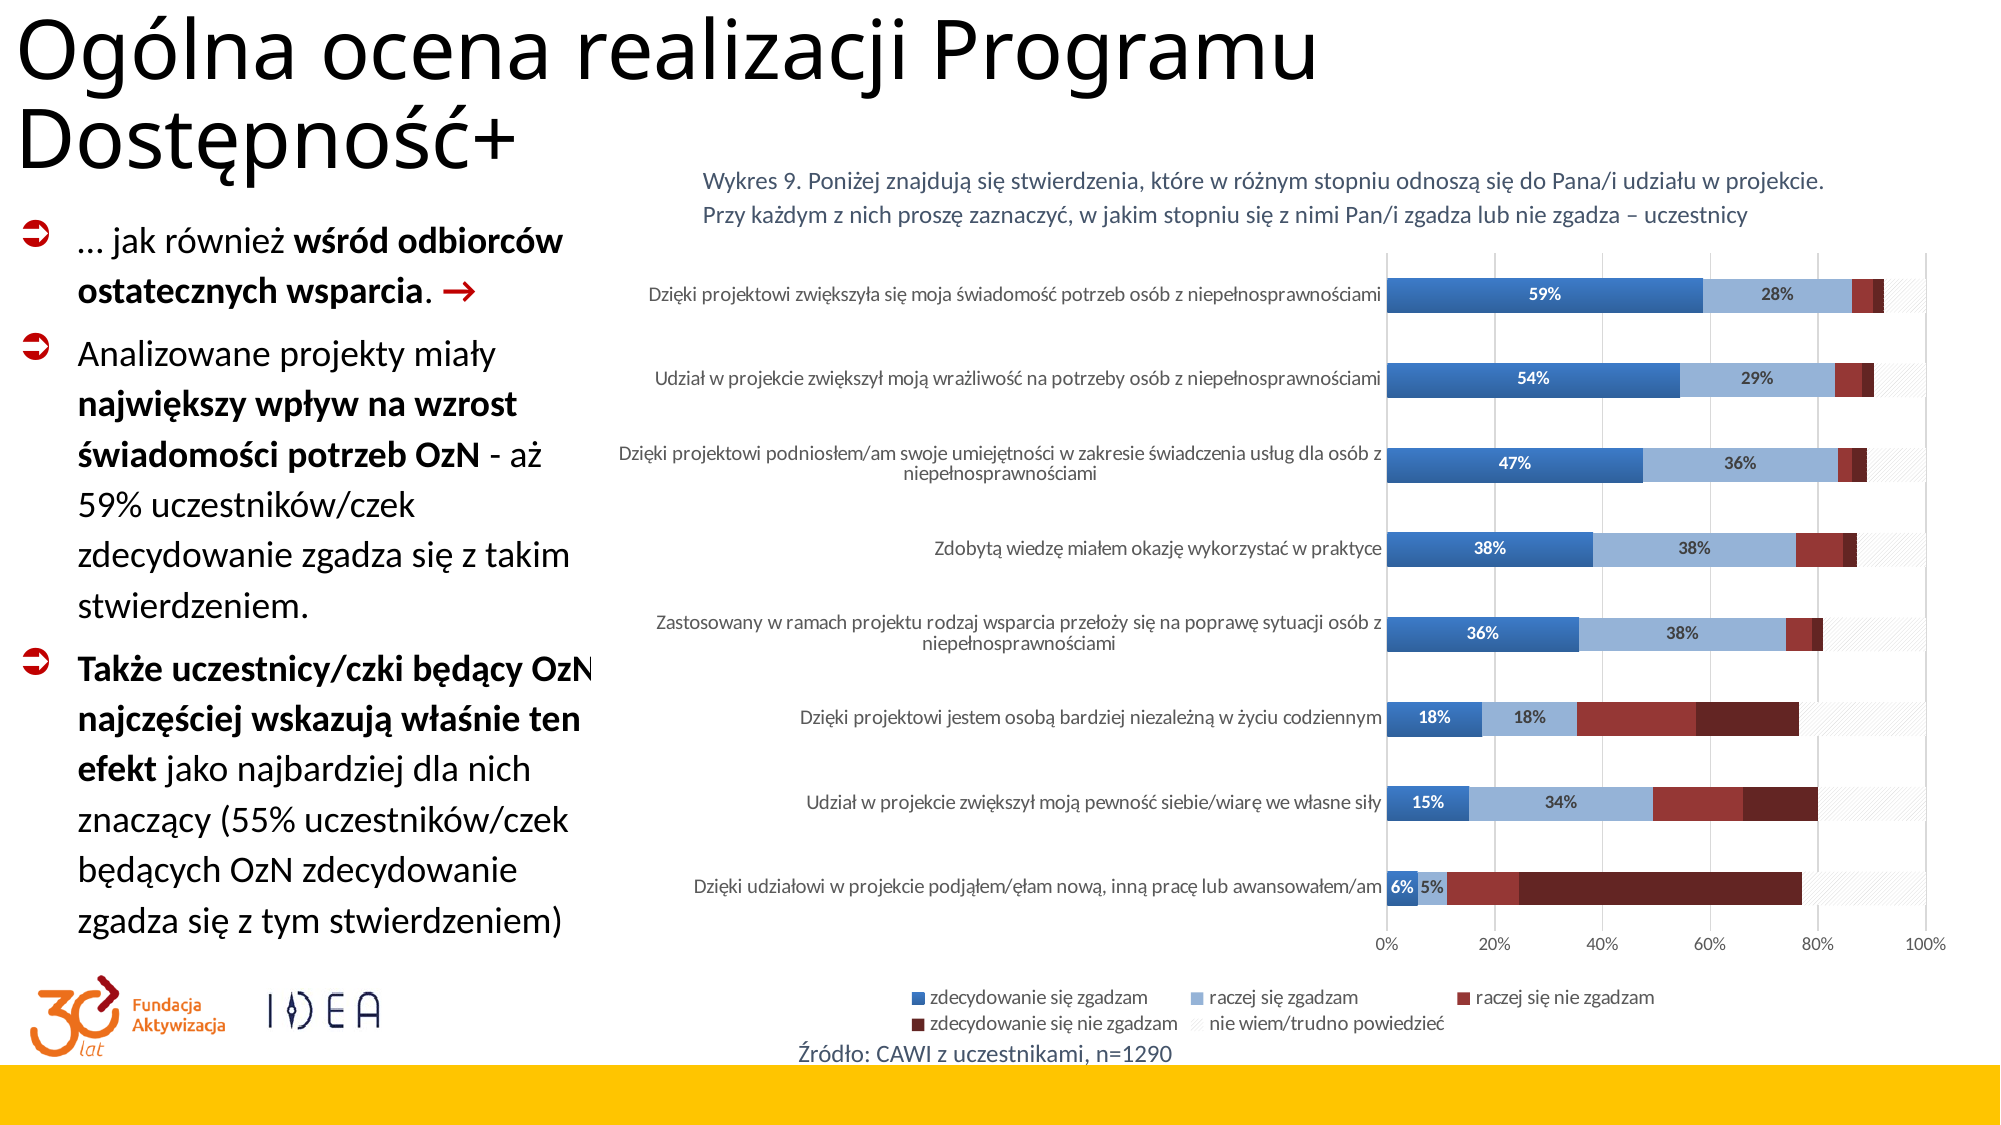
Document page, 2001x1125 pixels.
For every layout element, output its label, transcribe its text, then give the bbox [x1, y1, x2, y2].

chart [591, 237, 1975, 1042]
title Ogólna ocena realizacji Programu Dostępność+ [0, 0, 1799, 195]
text_box Wykres 9. Poniżej znajdują się stwierdzenia, które w różnym stopniu odnoszą się do Pana/i udziału w projekcie. Przy każdym z nich proszę zaznaczyć, w jakim stopniu się z nimi Pan/i zgadza lub nie zgadza – uczestnicy [688, 152, 1882, 237]
list … jak również wśród odbiorców ostatecznych wsparcia. → Analizowane projekty miały największy wpływ na wzrost świadomości potrzeb OzN - aż 59% uczestników/czek zdecydowanie zgadza się z takim stwierdzeniem. Także uczestnicy/czki będący OzN najczęściej wskazują właśnie ten efekt jako najbardziej dla nich znaczący (55% uczestników/czek będących OzN zdecydowanie zgadza się z tym stwierdzeniem) [3, 202, 629, 925]
text_box Źródło: CAWI z uczestnikami, n=1290 [783, 1042, 1189, 1075]
picture [23, 968, 231, 1064]
picture [266, 988, 382, 1032]
